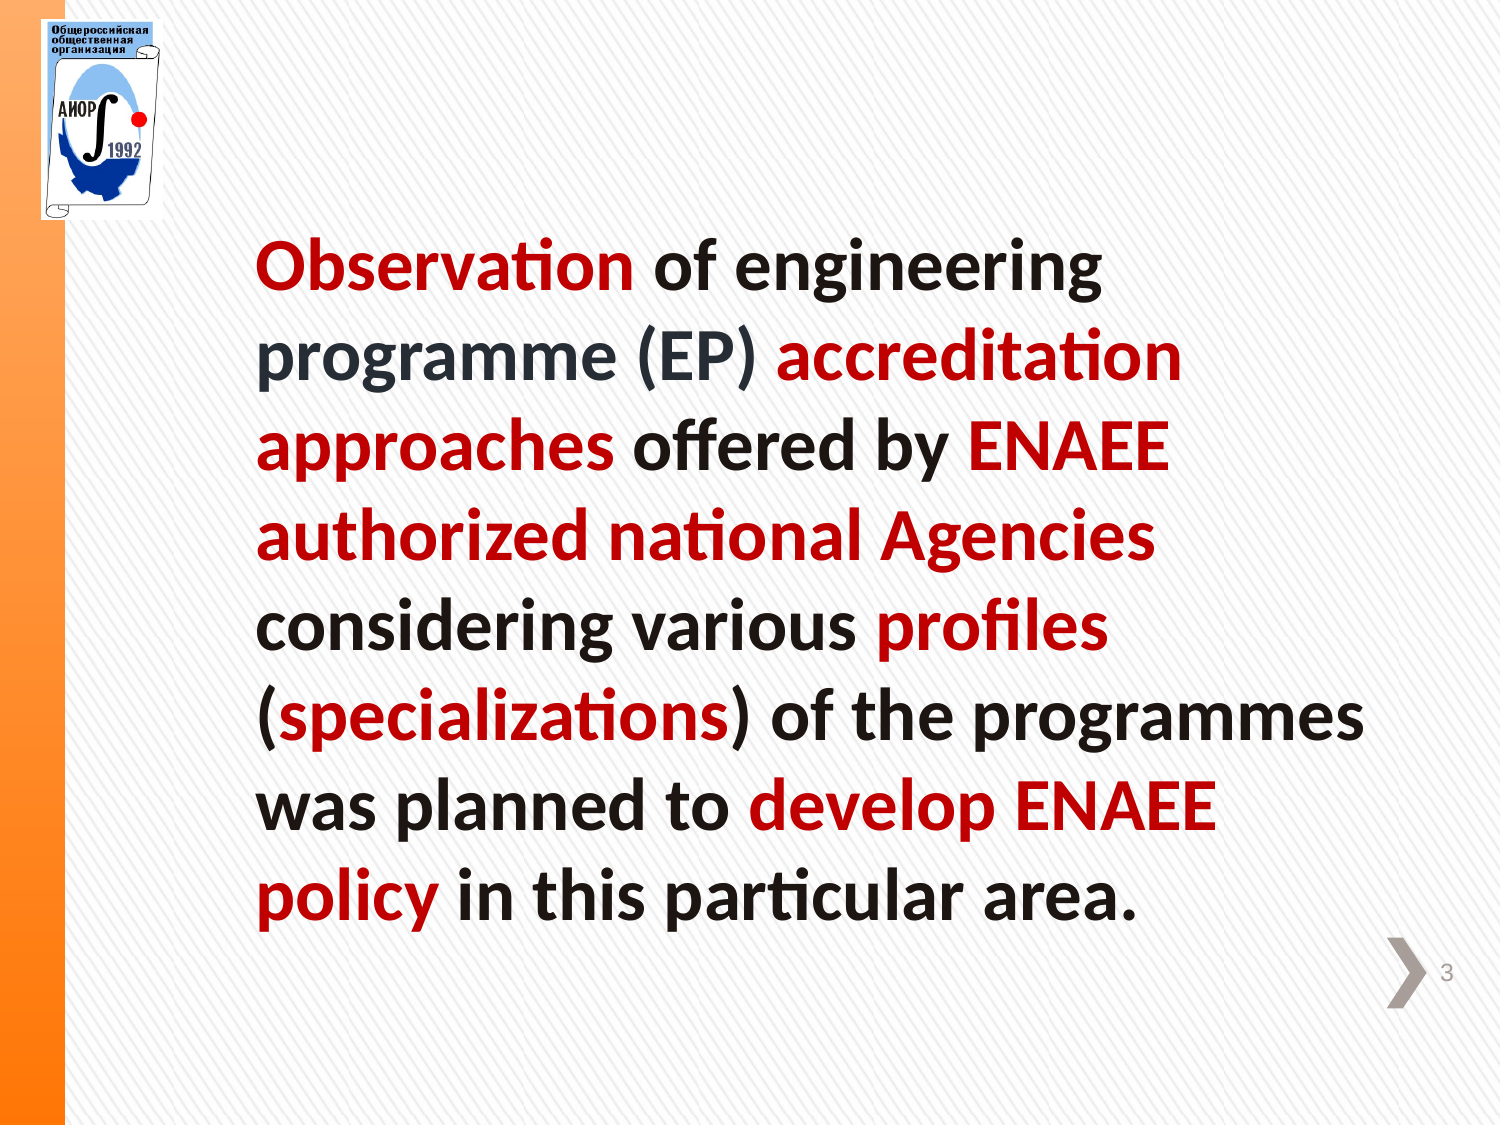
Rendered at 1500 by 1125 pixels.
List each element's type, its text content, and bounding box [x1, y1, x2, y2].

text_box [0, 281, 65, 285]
slide_number 3 [1425, 941, 1488, 1002]
list Observation of engineering programme (EP) accreditation approaches offered by ENAEE authorized national Agencies considering various profiles (specializations) of the programmes was planned to develop ENAEE policy in this particular area. [240, 208, 1495, 1125]
picture [41, 19, 163, 220]
